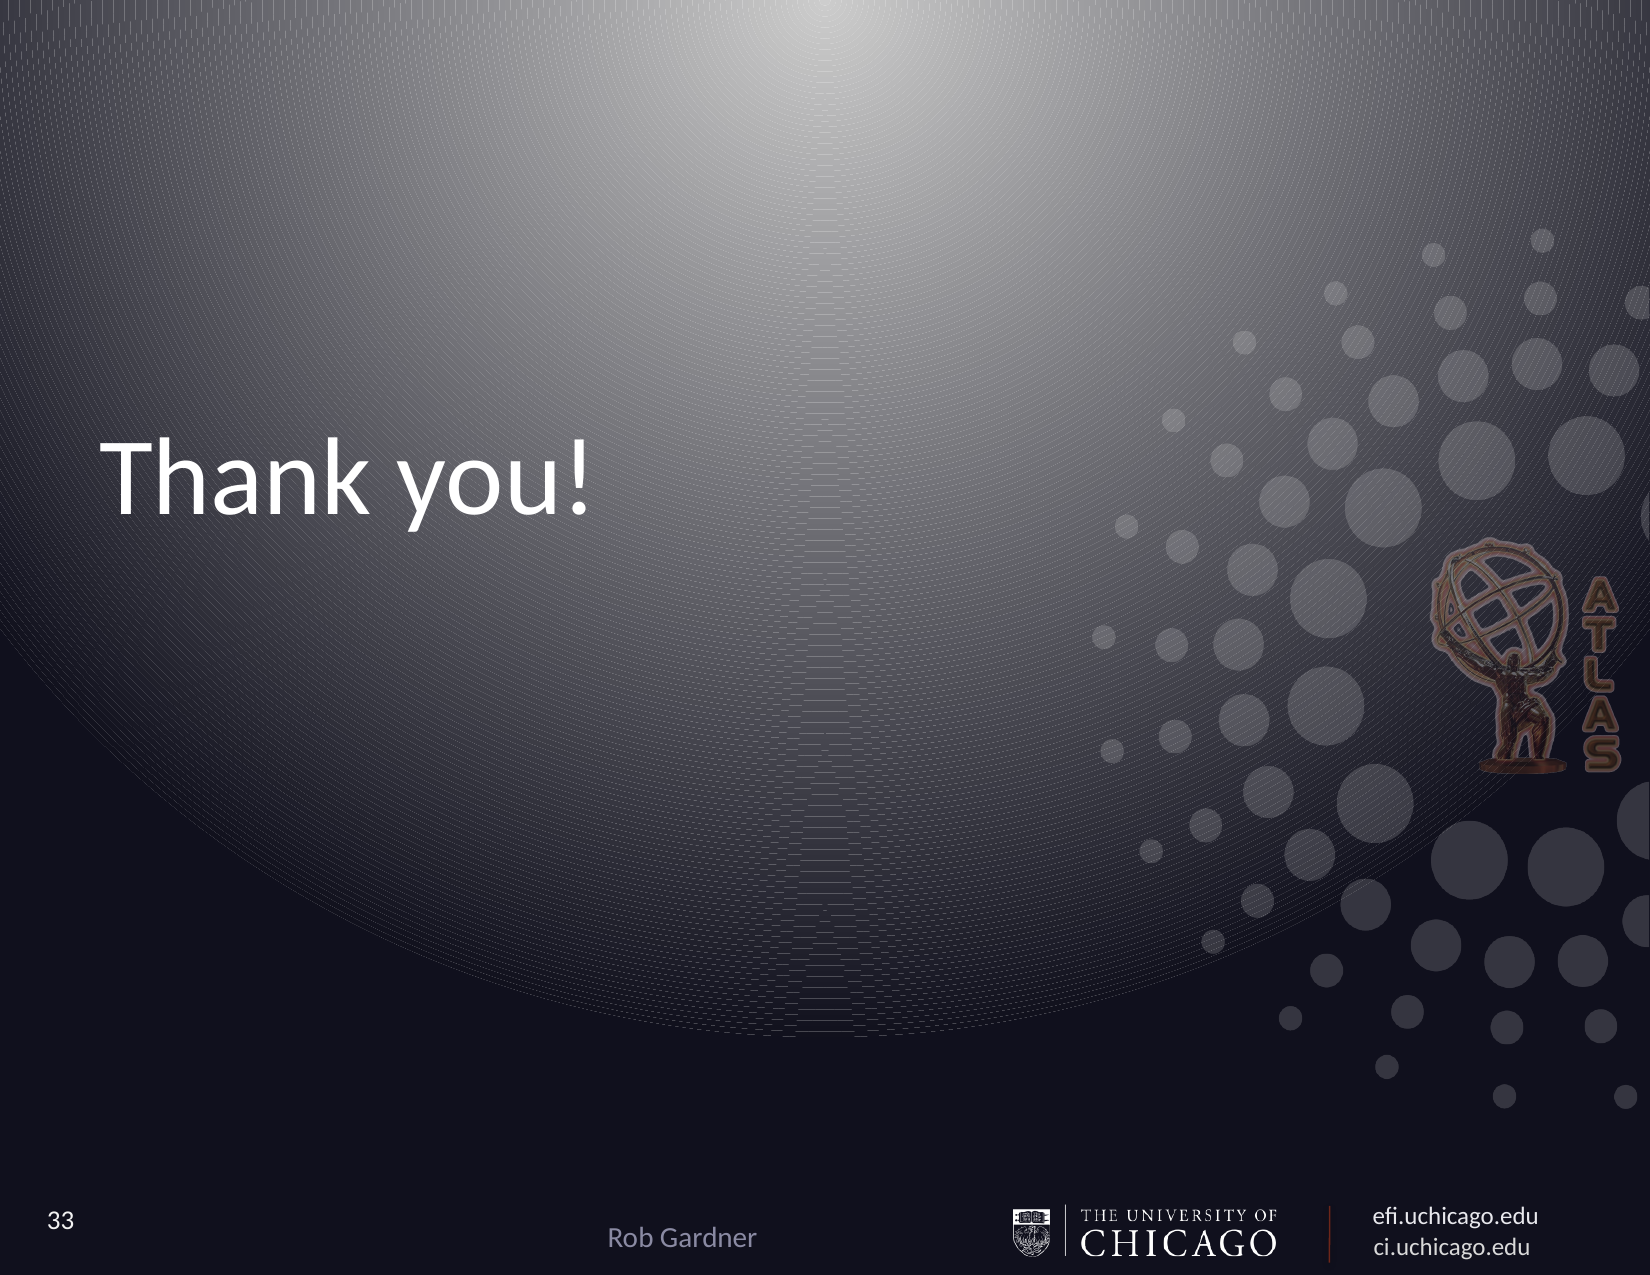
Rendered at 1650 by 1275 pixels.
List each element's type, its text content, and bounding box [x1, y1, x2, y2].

title Thank you! [82, 396, 1155, 724]
picture [1013, 1201, 1278, 1257]
picture [1474, 618, 1632, 782]
